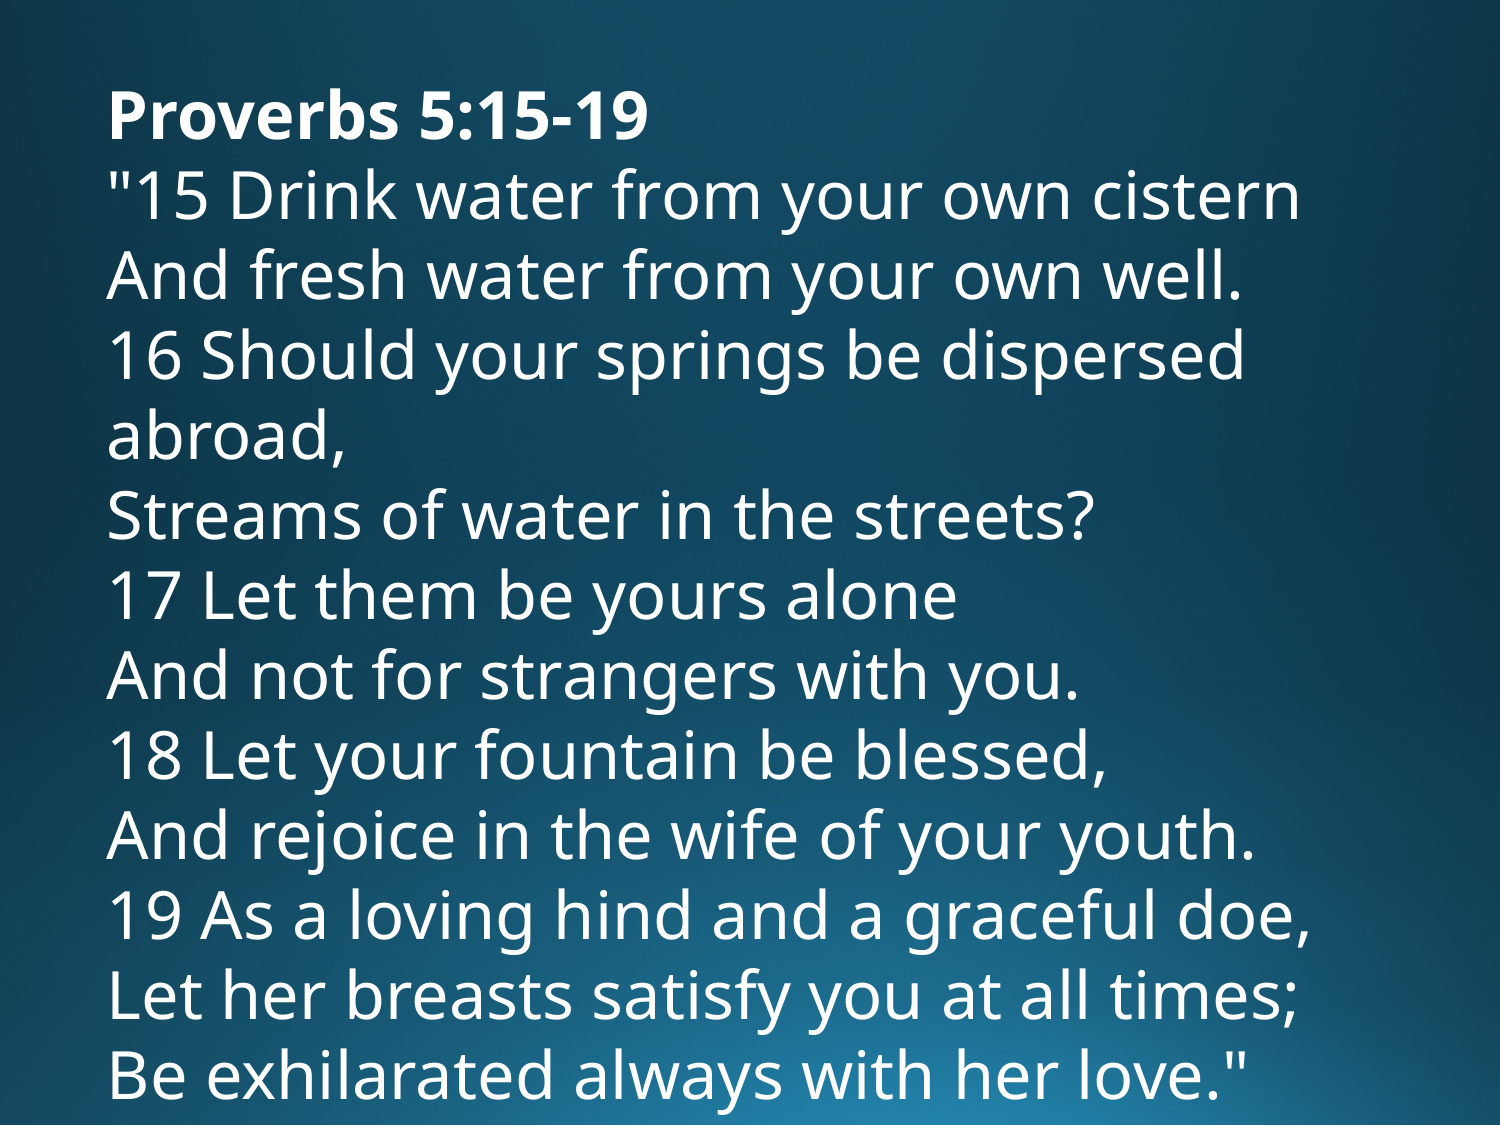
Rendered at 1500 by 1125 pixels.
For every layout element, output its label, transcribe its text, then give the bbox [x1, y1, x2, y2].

text_box Proverbs 5:15-19 "15 Drink water from your own cistern And fresh water from your own well. 16 Should your springs be dispersed abroad, Streams of water in the streets? 17 Let them be yours alone And not for strangers with you. 18 Let your fountain be blessed, And rejoice in the wife of your youth. 19 As a loving hind and a graceful doe, Let her breasts satisfy you at all times; Be exhilarated always with her love." [92, 65, 1400, 1120]
picture [0, 0, 1500, 1125]
